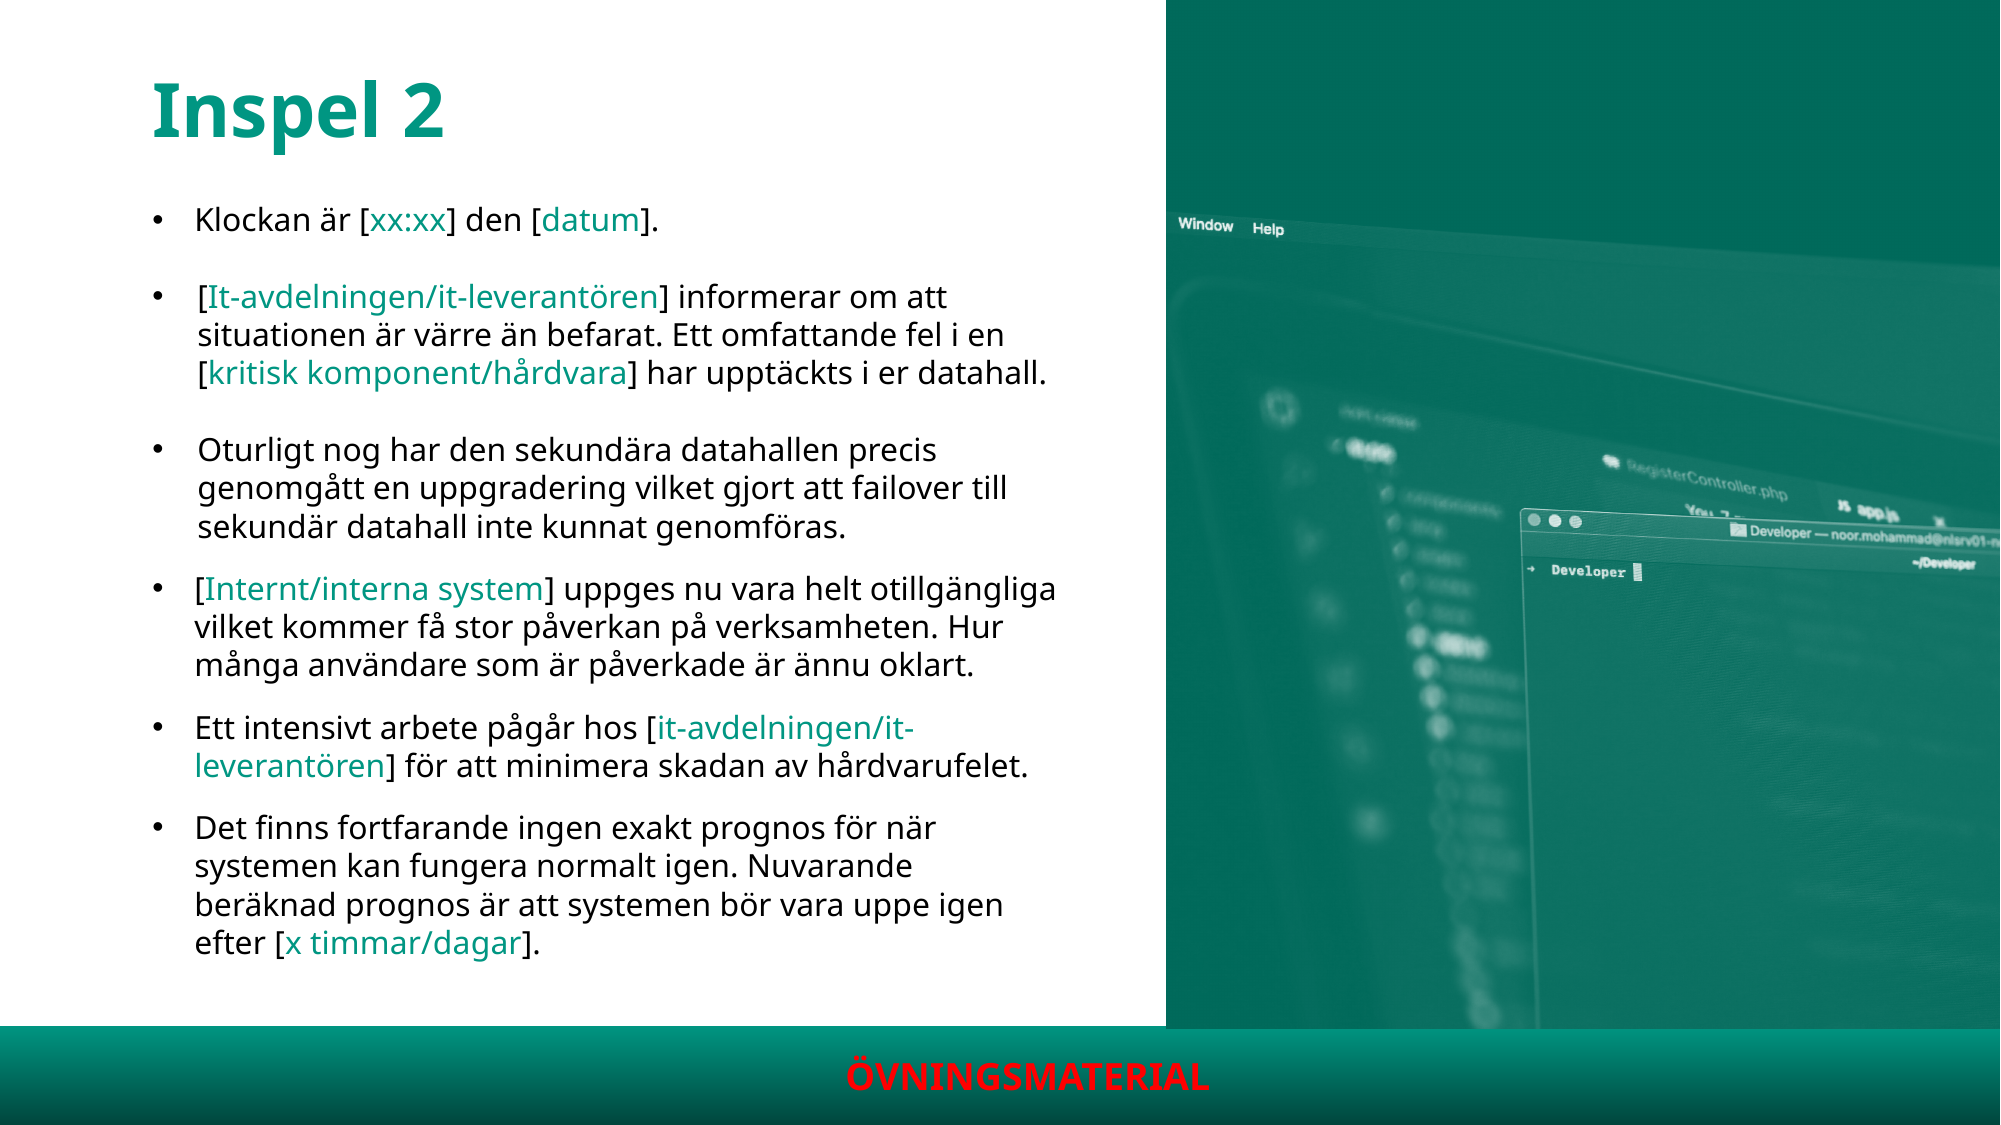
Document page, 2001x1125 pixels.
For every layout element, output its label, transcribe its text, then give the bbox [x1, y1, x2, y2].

list Klockan är [xx:xx] den [datum]. [It-avdelningen/it-leverantören] informerar om att situationen är värre än befarat. Ett omfattande fel i en [kritisk komponent/hårdvara] har upptäckts i er datahall. Oturligt nog har den sekundära datahallen precis genomgått en uppgradering vilket gjort att failover till sekundär datahall inte kunnat genomföras. [Internt/interna system] uppges nu vara helt otillgängliga vilket kommer få stor påverkan på verksamheten. Hur många användare som är påverkade är ännu oklart. Ett intensivt arbete pågår hos [it-avdelningen/it-leverantören] för att minimera skadan av hårdvarufelet. Det finns fortfarande ingen exakt prognos för när systemen kan fungera normalt igen. Nuvarande beräknad prognos är att systemen bör vara uppe igen efter [x timmar/dagar]. [137, 193, 1078, 1008]
picture [1166, 0, 2000, 1030]
title Inspel 2 [137, 21, 1166, 193]
text_box ÖVNINGSMATERIAL [830, 1045, 1282, 1106]
